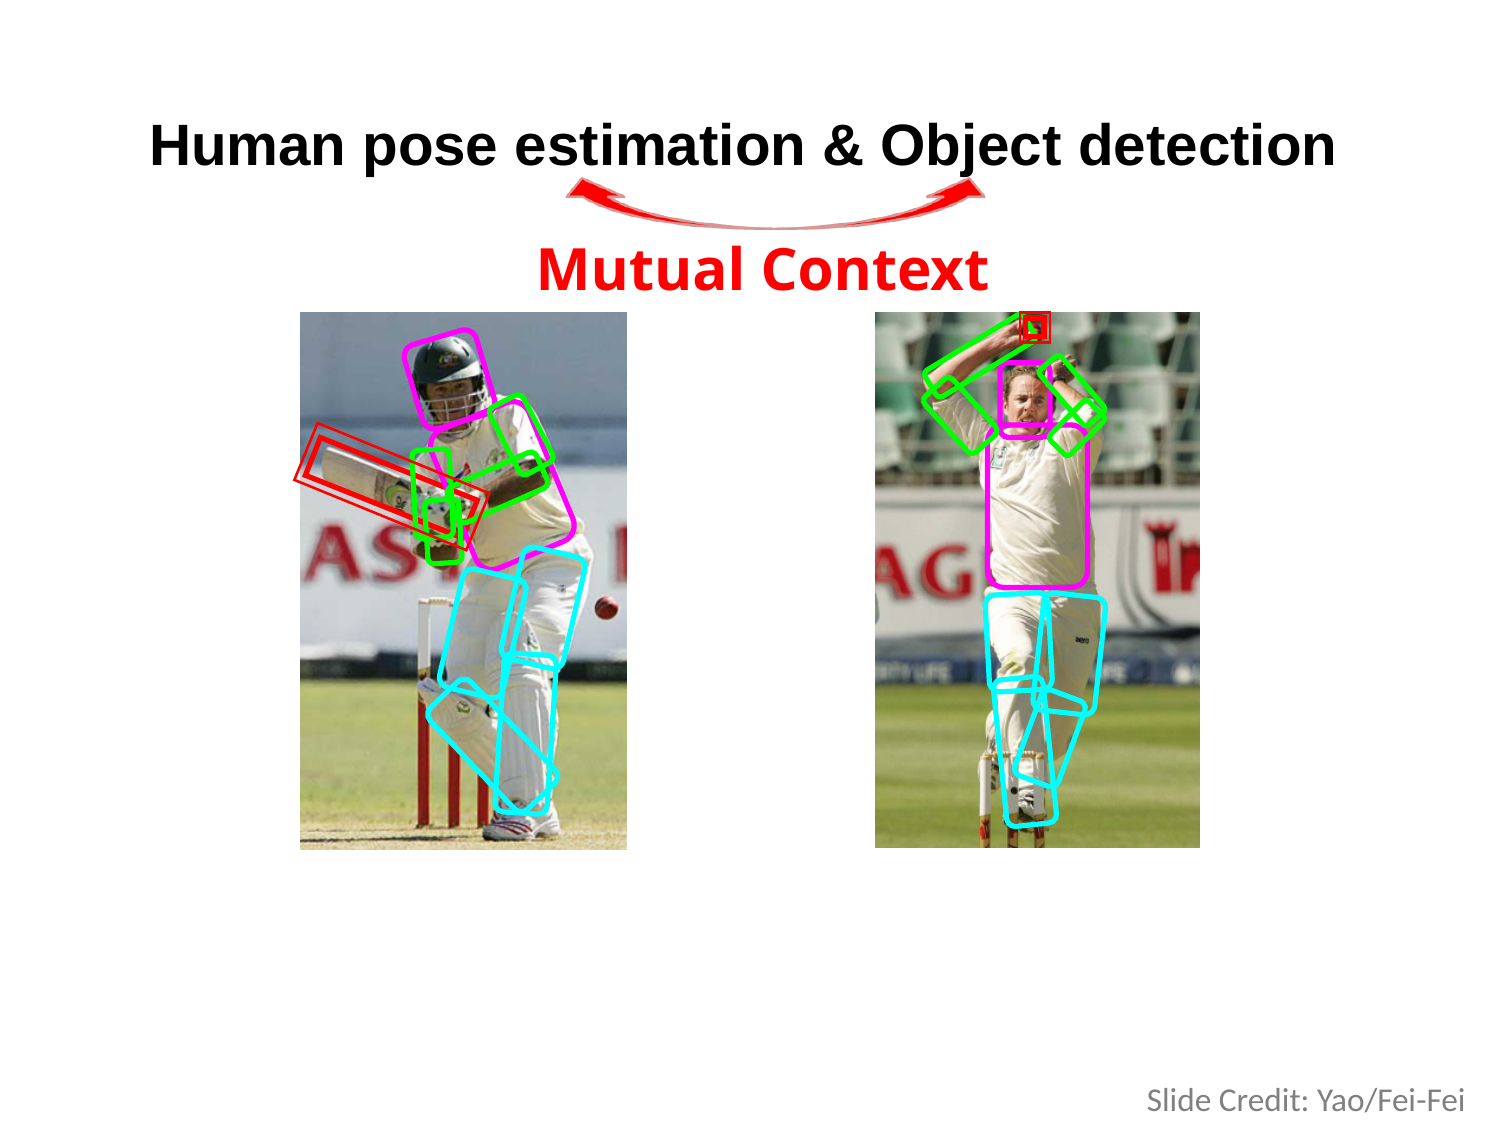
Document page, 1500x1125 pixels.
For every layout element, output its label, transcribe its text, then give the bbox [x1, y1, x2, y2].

picture [562, 174, 989, 232]
text_box [293, 465, 299, 483]
text_box Mutual Context [450, 224, 1075, 313]
text_box Slide Credit: Yao/Fei-Fei [1132, 1070, 1482, 1125]
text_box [411, 335, 575, 816]
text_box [922, 340, 1105, 826]
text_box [1019, 312, 1050, 343]
text_box Human pose estimation & Object detection [99, 99, 1388, 188]
picture [299, 312, 627, 850]
picture [874, 312, 1200, 848]
